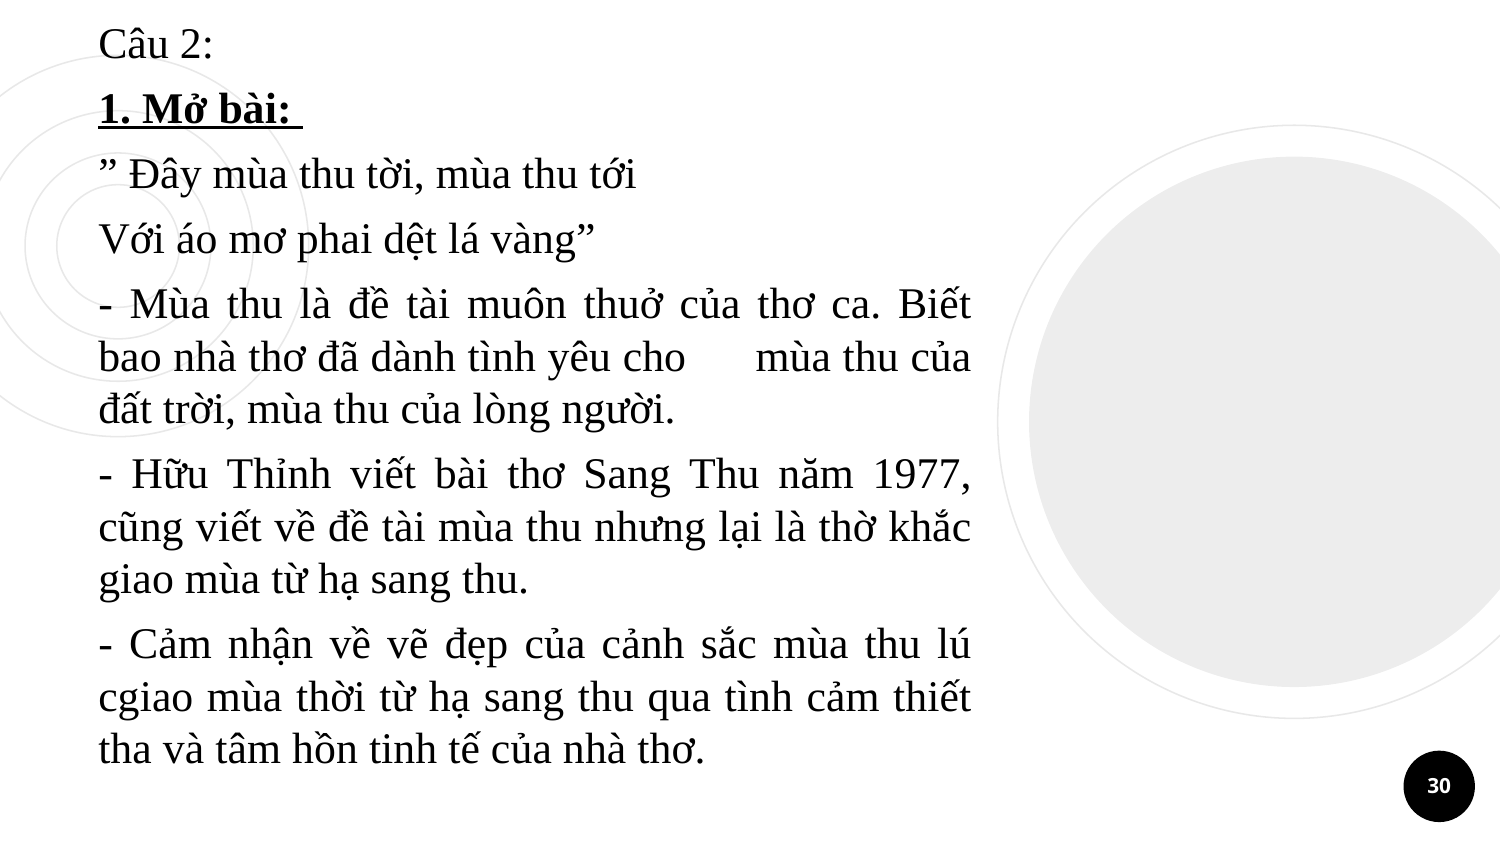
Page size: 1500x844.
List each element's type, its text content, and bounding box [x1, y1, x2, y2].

list Câu 2: 1. Mở bài: ” Đây mùa thu tời, mùa thu tới Với áo mơ phai dệt lá vàng” - Mùa thu là đề tài muôn thuở của thơ ca. Biết bao nhà thơ đã dành tình yêu cho mùa thu của đất trời, mùa thu của lòng người. - Hữu Thỉnh viết bài thơ Sang Thu năm 1977, cũng viết về đề tài mùa thu nhưng lại là thờ khắc giao mùa từ hạ sang thu. - Cảm nhận về vẽ đẹp của cảnh sắc mùa thu lú cgiao mùa thời từ hạ sang thu qua tình cảm thiết tha và tâm hồn tinh tế của nhà thơ. [62, 0, 988, 810]
slide_number 30 [1403, 750, 1475, 823]
